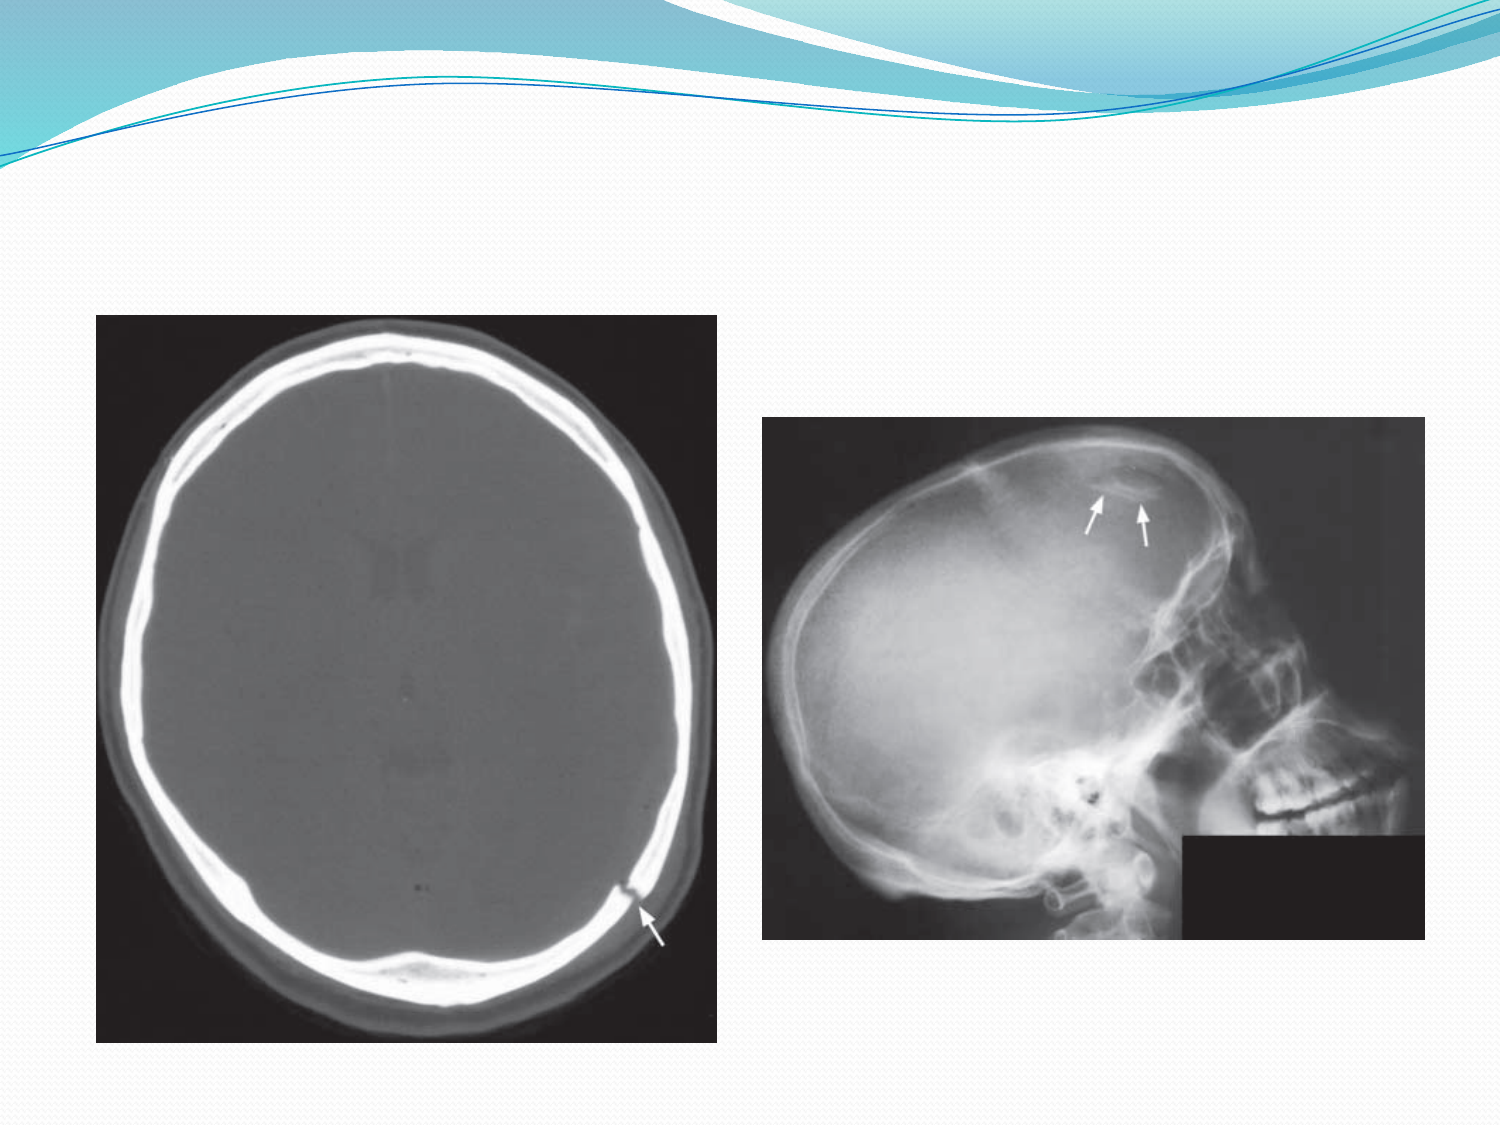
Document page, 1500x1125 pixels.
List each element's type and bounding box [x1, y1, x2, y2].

list [95, 314, 717, 1043]
list [762, 417, 1426, 941]
